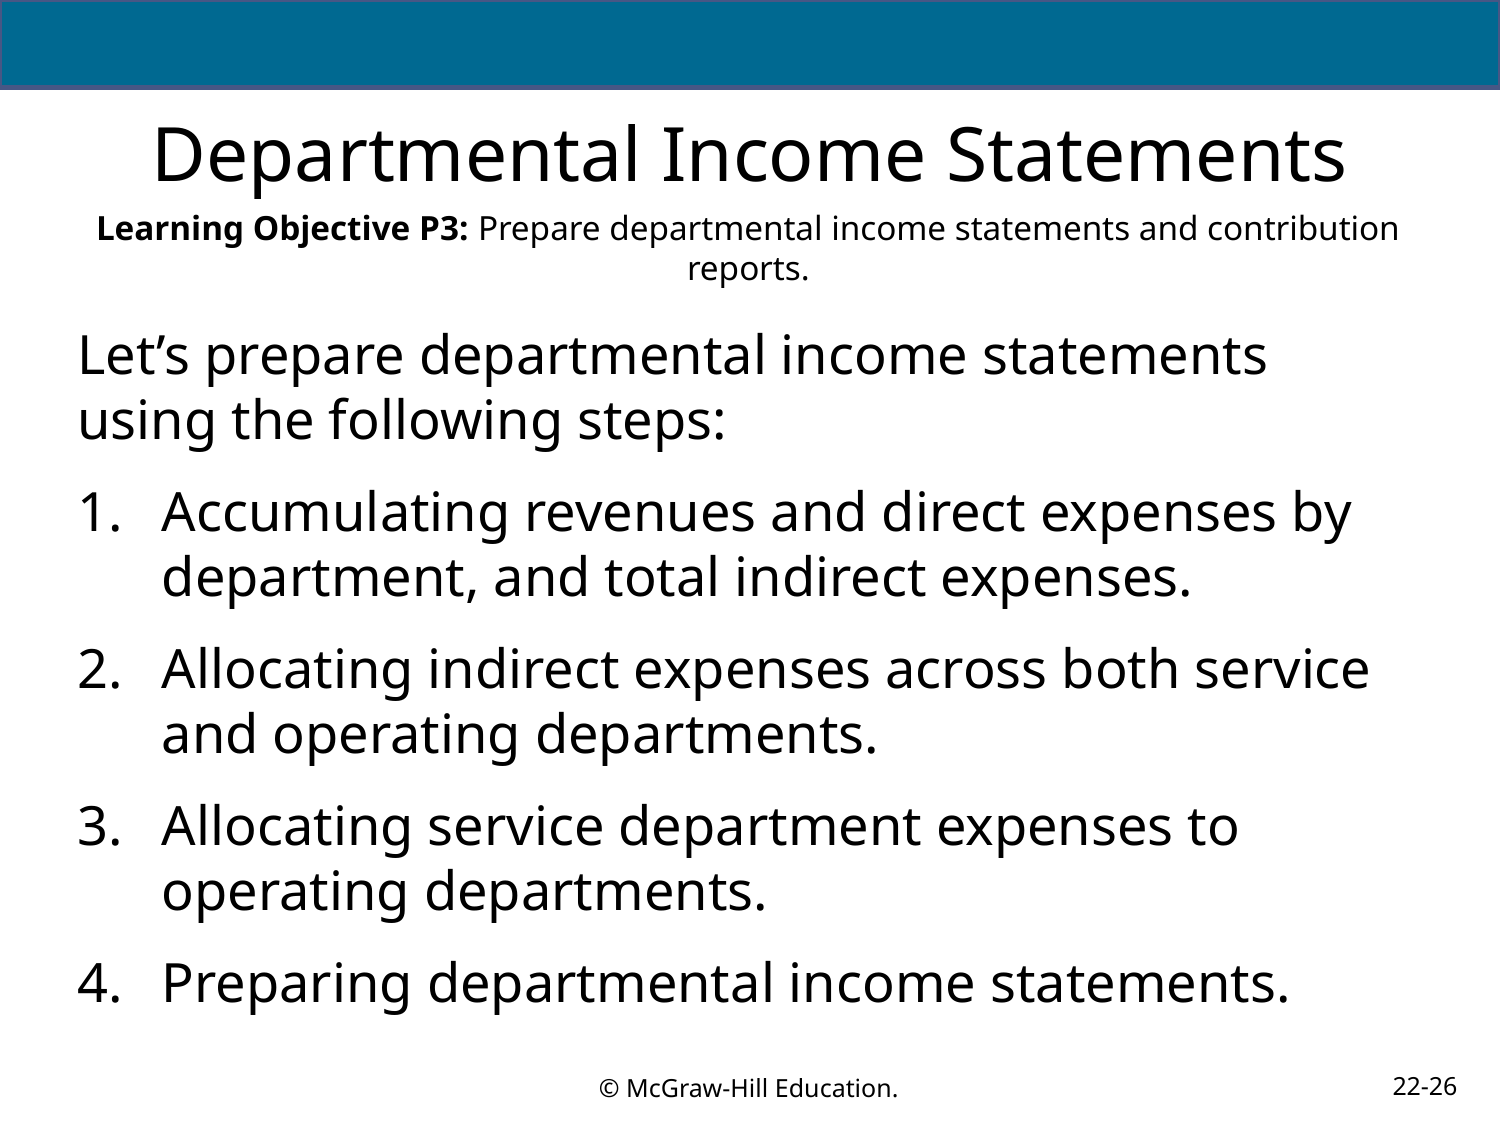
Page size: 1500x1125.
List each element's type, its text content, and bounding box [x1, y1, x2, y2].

title Departmental Income Statements [37, 90, 1463, 213]
list Learning Objective P3: Prepare departmental income statements and contribution reports. [37, 199, 1461, 293]
list Let’s prepare departmental income statements using the following steps: Accumulating revenues and direct expenses by department, and total indirect expenses. Allocating indirect expenses across both service and operating departments. Allocating service department expenses to operating departments. Preparing departmental income statements. [62, 312, 1426, 1054]
